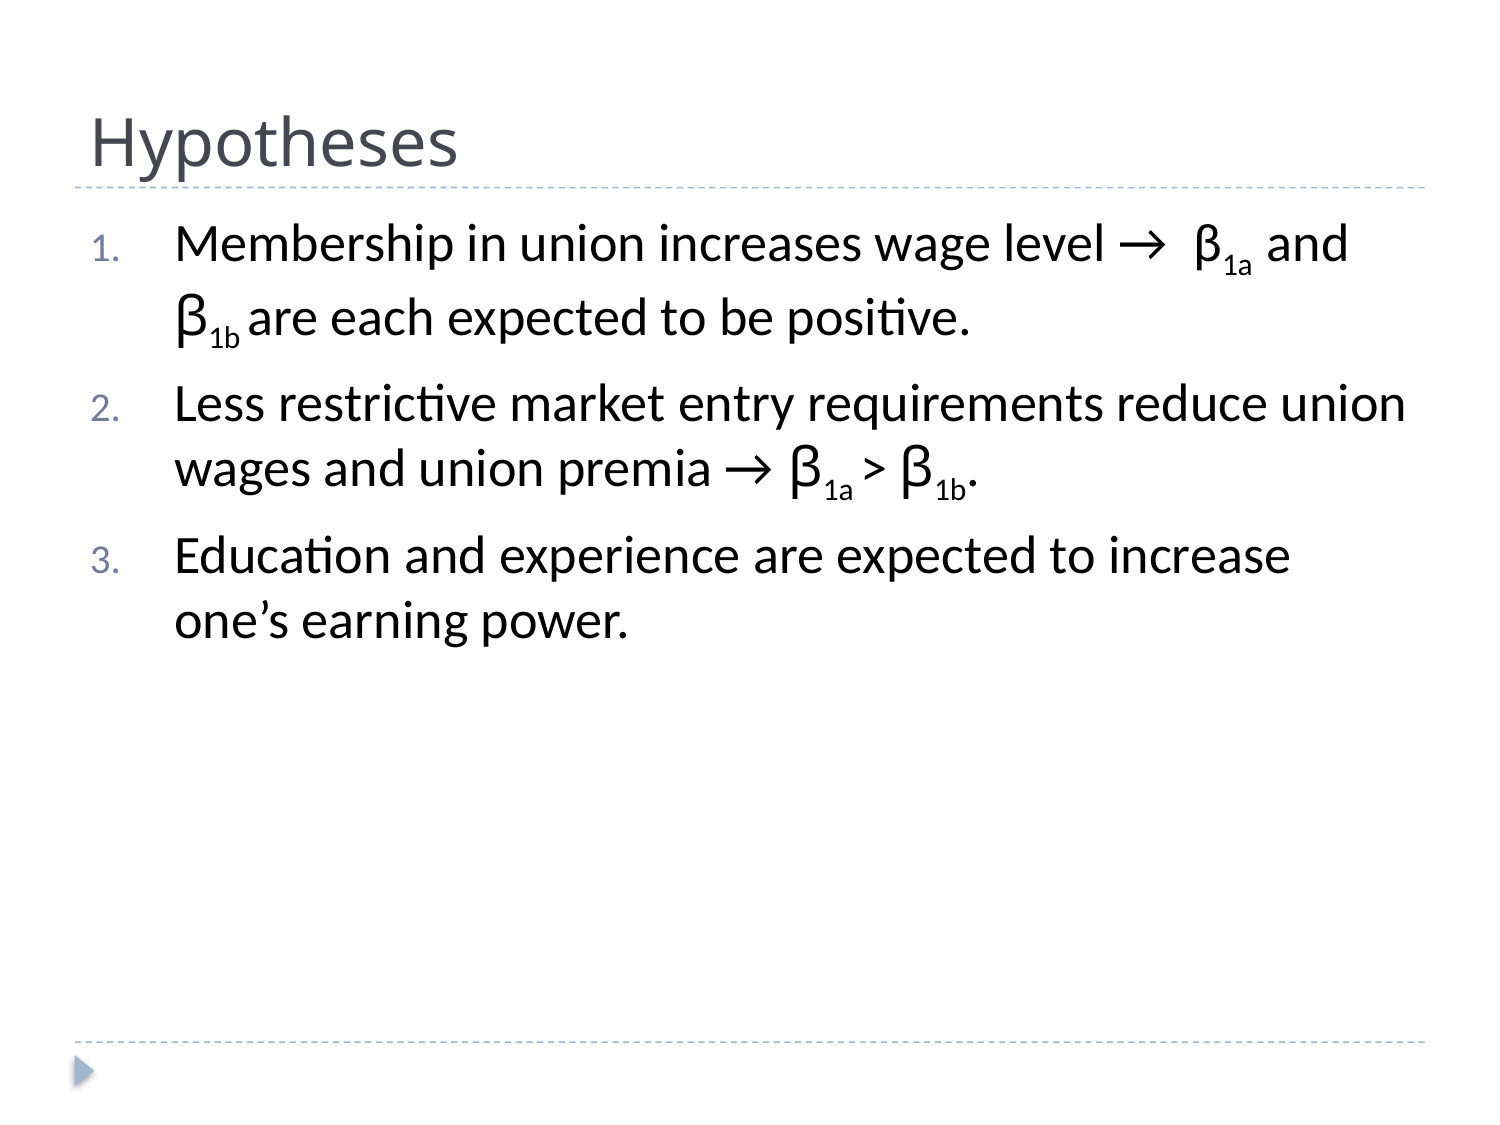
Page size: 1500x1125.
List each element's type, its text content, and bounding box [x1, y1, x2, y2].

title Hypotheses [75, 24, 1425, 188]
list Membership in union increases wage level → β1a and β1b are each expected to be positive. Less restrictive market entry requirements reduce union wages and union premia → β1a > β1b. Education and experience are expected to increase one’s earning power. [75, 200, 1425, 1010]
